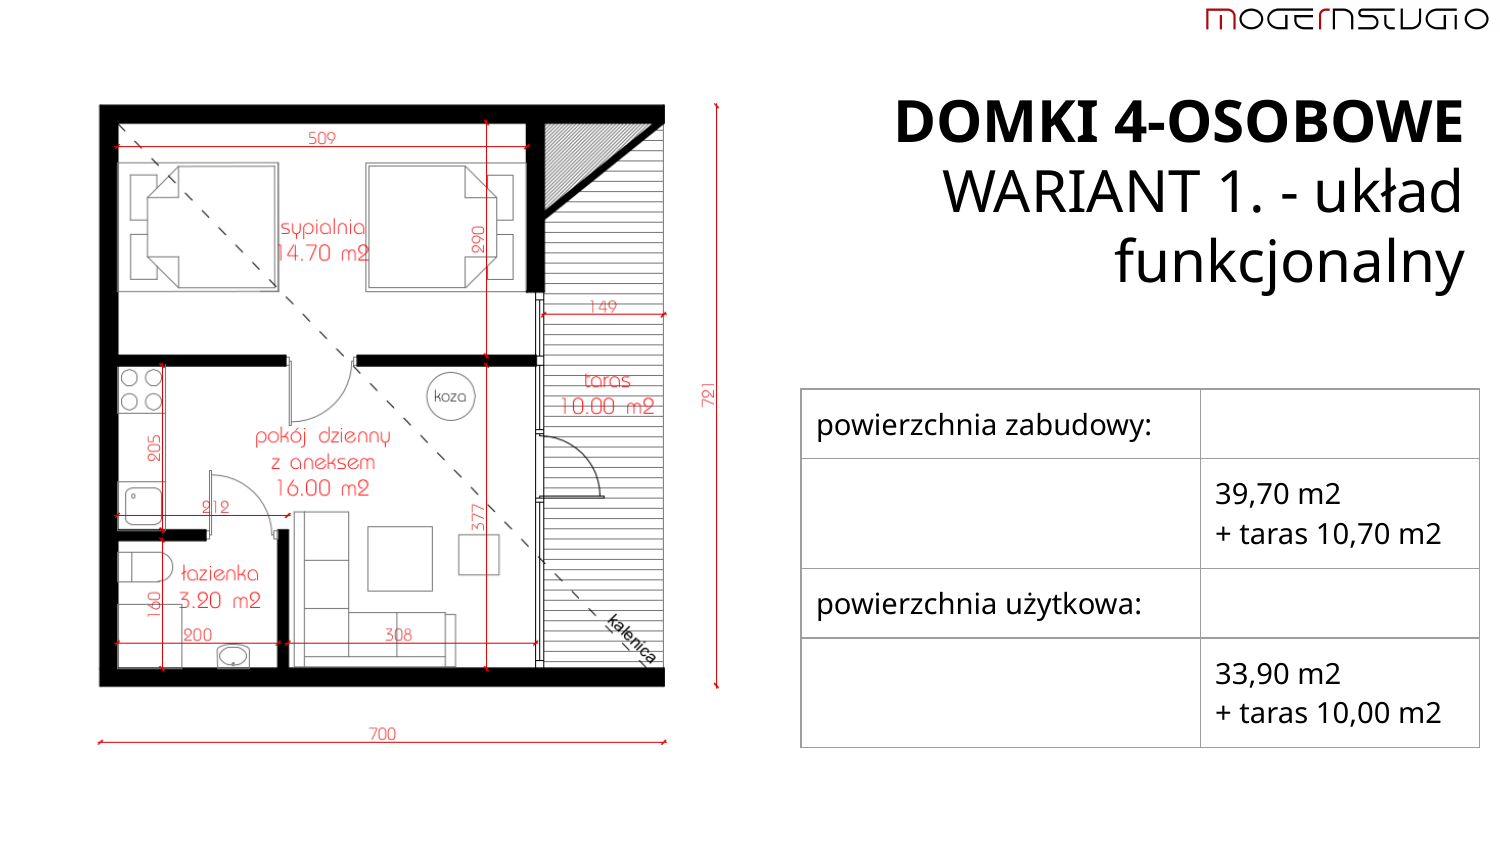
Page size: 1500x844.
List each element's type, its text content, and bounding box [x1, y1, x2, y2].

table_cell powierzchnia użytkowa: [802, 569, 1200, 637]
title DOMKI 4-OSOBOWE WARIANT 1. - układ funkcjonalny [801, 69, 1480, 388]
table_cell 33,90 m2 + taras 10,00 m2 [1201, 639, 1479, 747]
table_header [1201, 390, 1479, 458]
table_cell 39,70 m2 + taras 10,70 m2 [1201, 459, 1479, 568]
picture [1197, 0, 1500, 34]
table_cell [802, 639, 1200, 747]
picture [61, 68, 762, 775]
table_cell [1201, 569, 1479, 637]
table_cell [802, 459, 1200, 568]
table_header powierzchnia zabudowy: [802, 390, 1200, 458]
